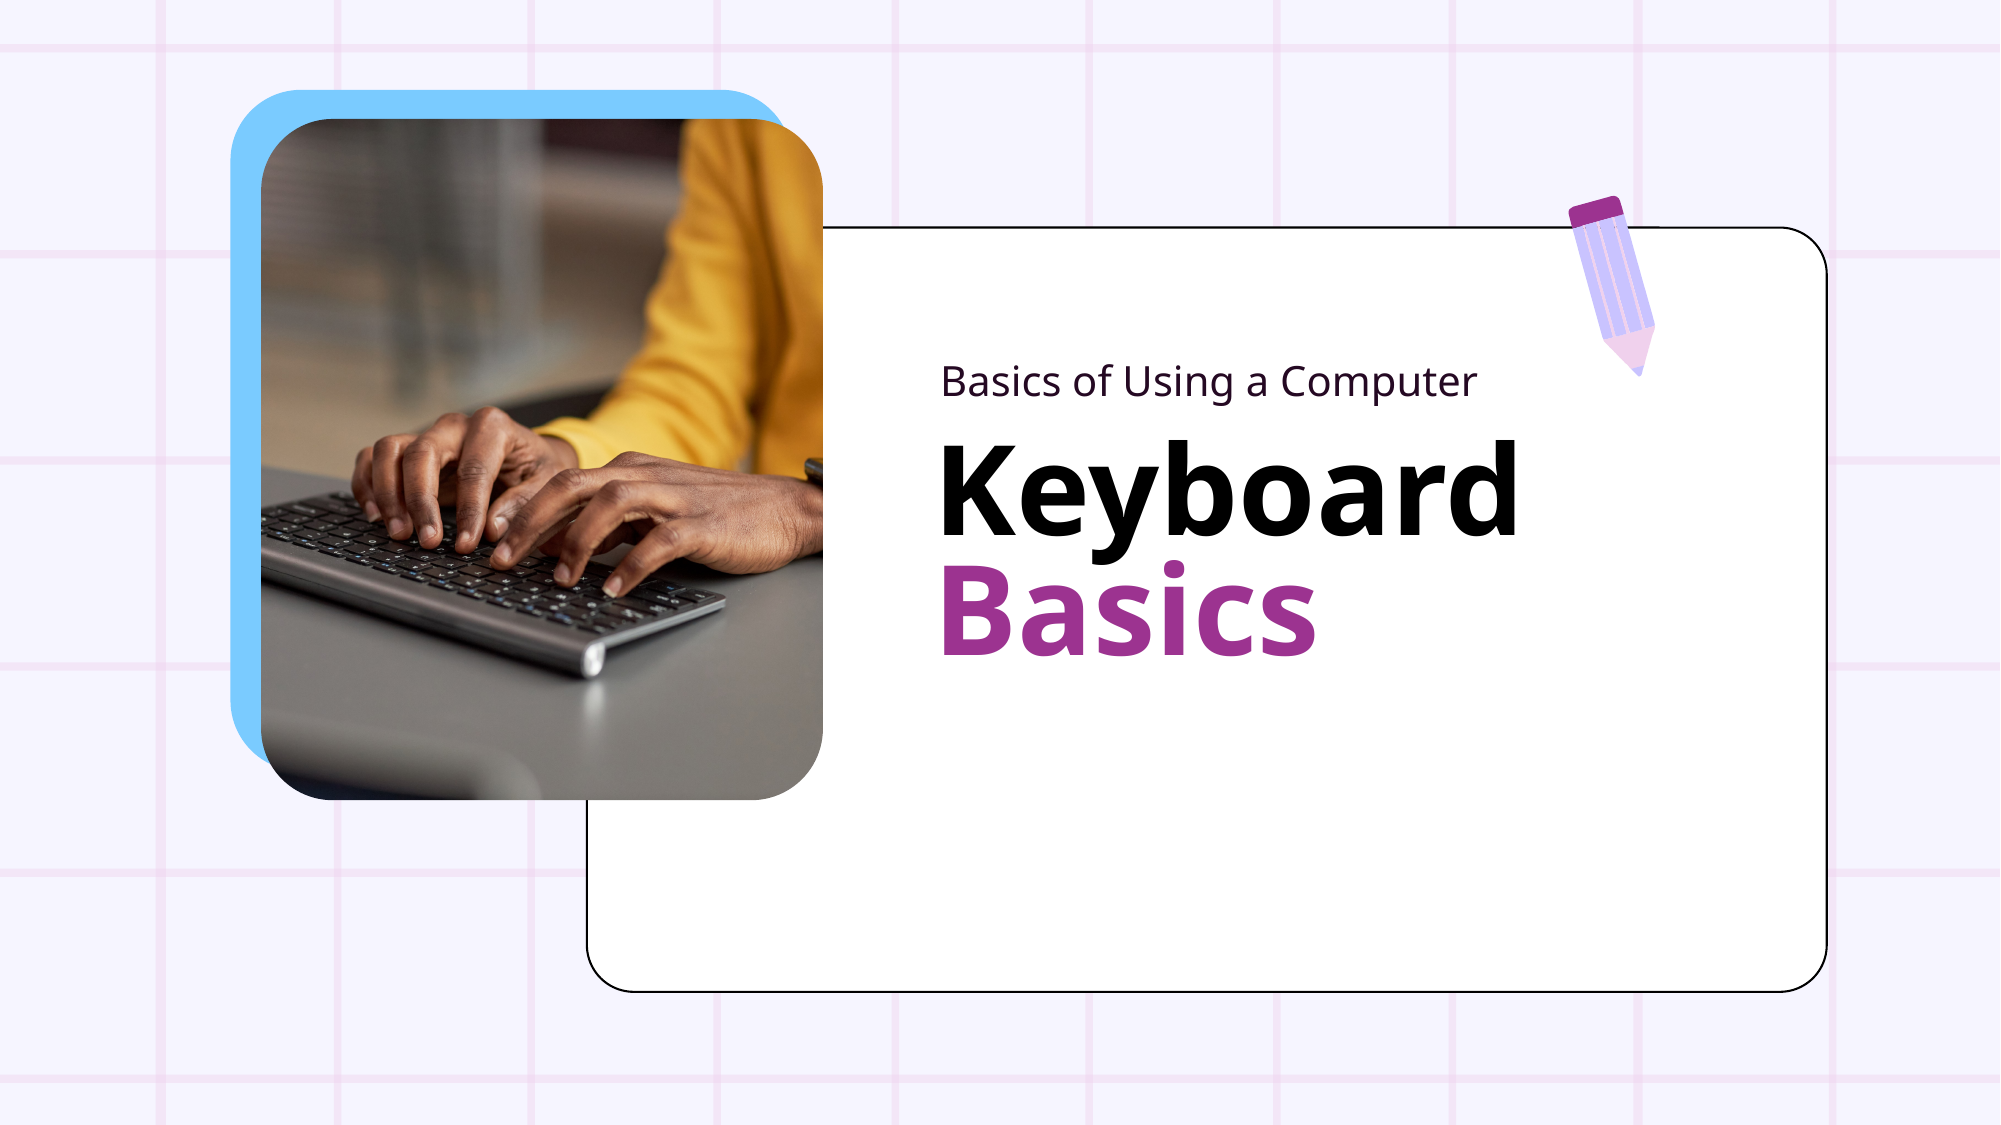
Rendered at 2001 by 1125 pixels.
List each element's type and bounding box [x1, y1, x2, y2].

text_box [1589, 197, 1645, 380]
picture [261, 118, 823, 801]
text_box [0, 0, 2000, 1125]
